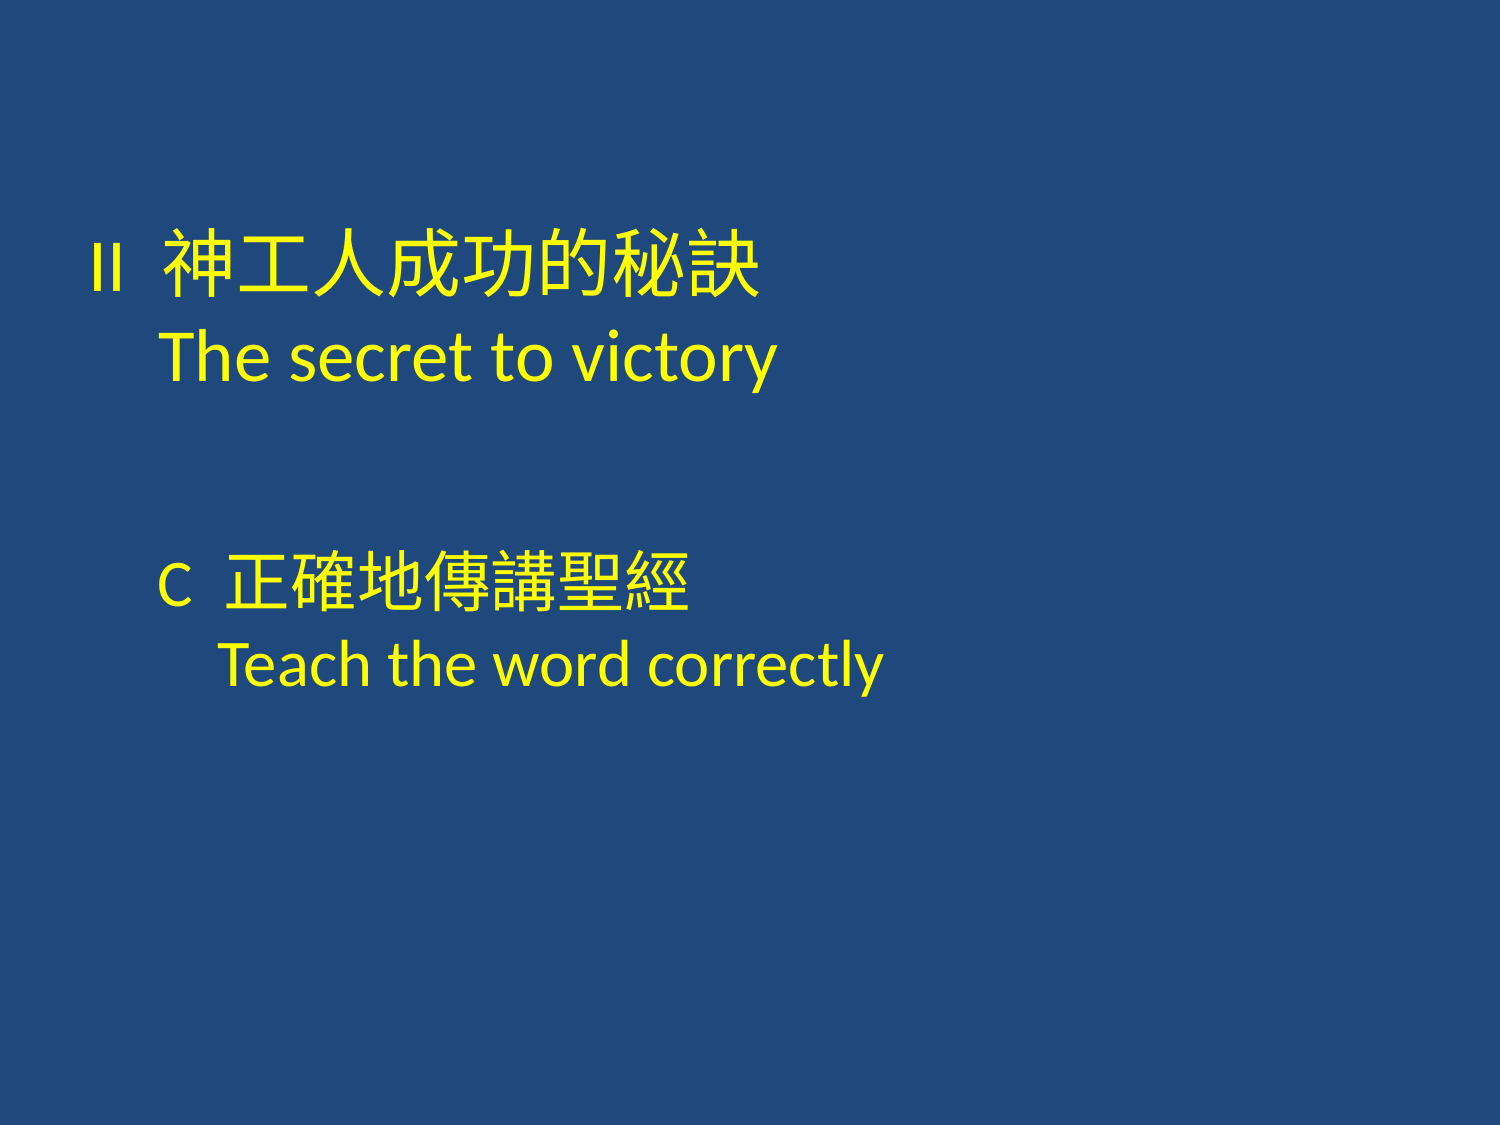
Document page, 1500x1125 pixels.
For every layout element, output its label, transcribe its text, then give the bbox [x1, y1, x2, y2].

text_box II 神工人成功的秘訣 The secret to victory [41, 209, 1375, 485]
text_box C 正確地傳講聖經 Teach the word correctly [142, 532, 1256, 707]
